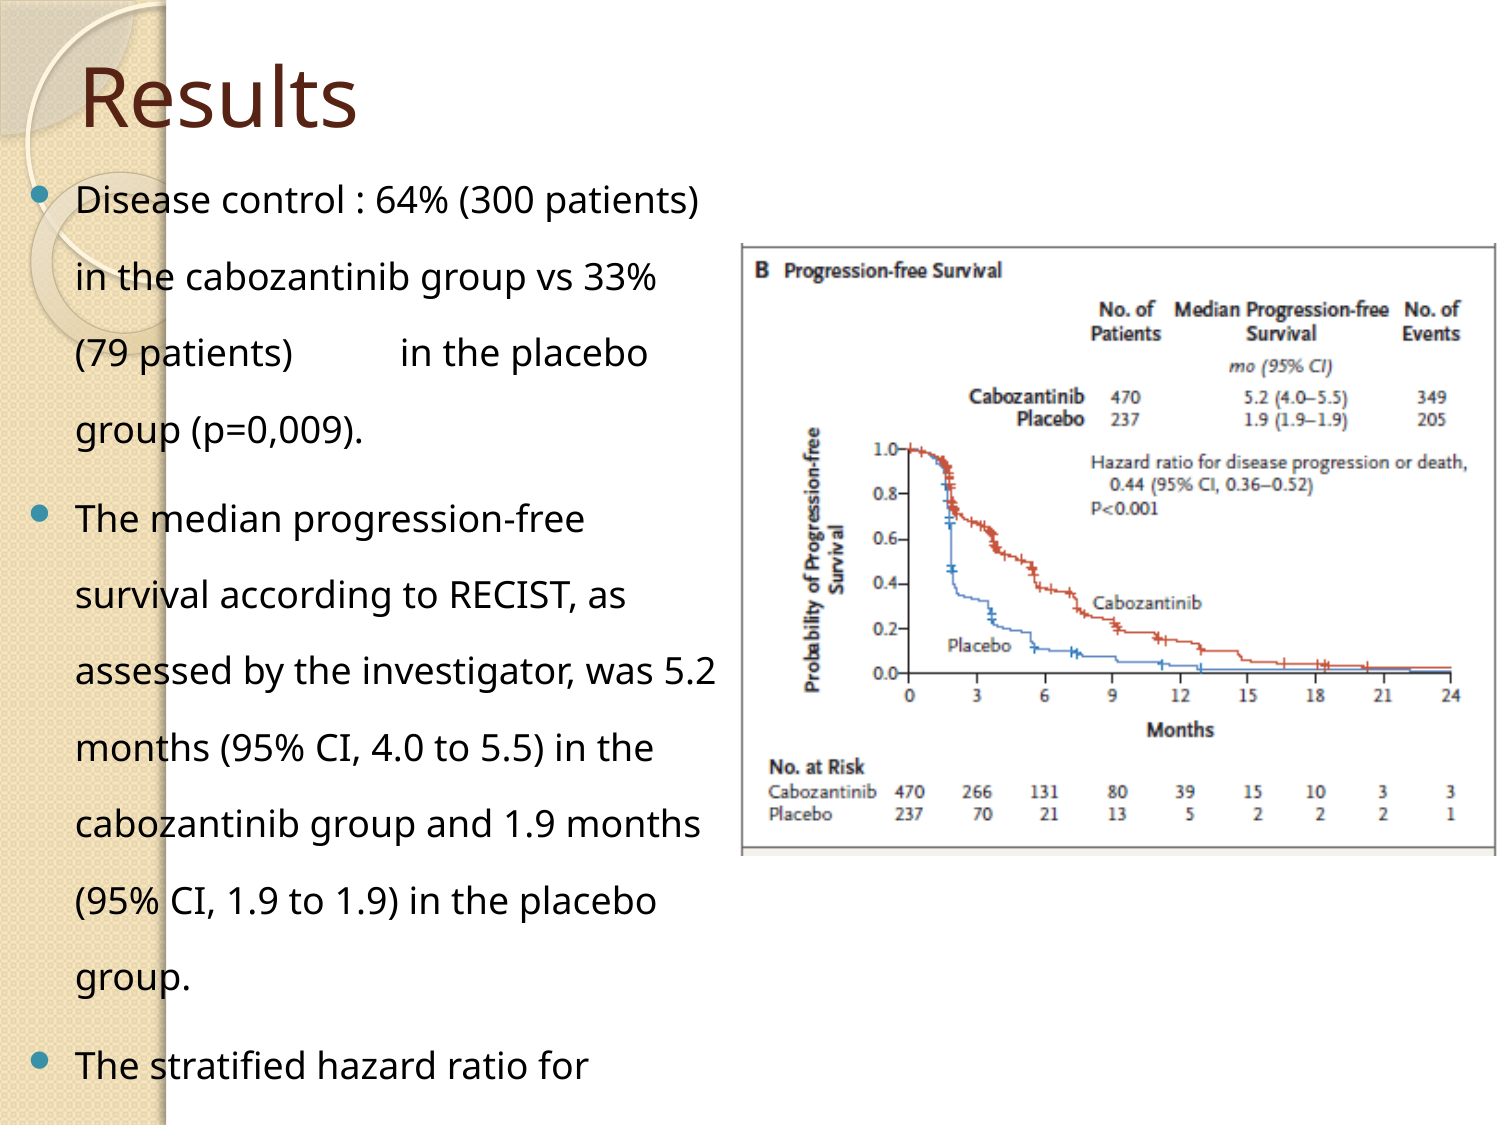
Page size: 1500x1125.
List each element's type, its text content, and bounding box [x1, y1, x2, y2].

picture [735, 243, 1500, 856]
title Results [63, 0, 1414, 188]
list Disease control : 64% (300 patients) in the cabozantinib group vs 33% (79 patients) in the placebo group (p=0,009). The median progression-free survival according to RECIST, as assessed by the investigator, was 5.2 months (95% CI, 4.0 to 5.5) in the cabozantinib group and 1.9 months (95% CI, 1.9 to 1.9) in the placebo group. The stratified hazard ratio for disease progression was 0.44 (95% CI, 0.36 to 0.52; P<0.001) [0, 137, 735, 1125]
